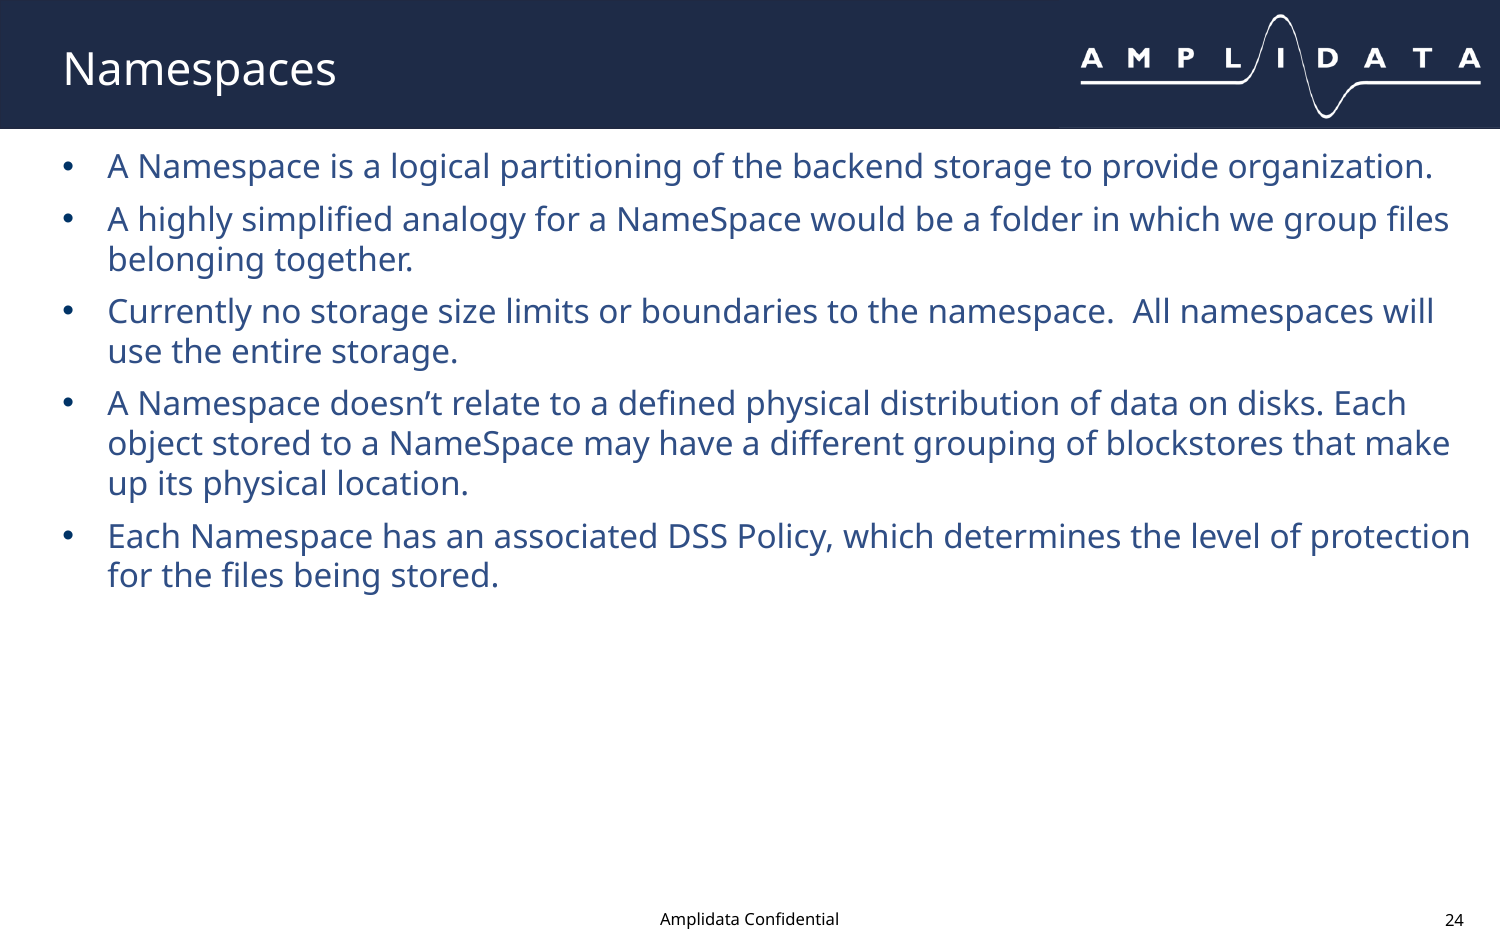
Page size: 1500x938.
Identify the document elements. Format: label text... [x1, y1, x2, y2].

picture [1059, 0, 1500, 128]
footer Amplidata Confidential [362, 906, 1138, 932]
list A Namespace is a logical partitioning of the backend storage to provide organization. A highly simplified analogy for a NameSpace would be a folder in which we group files belonging together. Currently no storage size limits or boundaries to the namespace. All namespaces will use the entire storage. A Namespace doesn’t relate to a defined physical distribution of data on disks. Each object stored to a NameSpace may have a different grouping of blockstores that make up its physical location. Each Namespace has an associated DSS Policy, which determines the level of protection for the files being stored. [62, 145, 1477, 886]
picture [0, 129, 1500, 938]
title Namespaces [62, 9, 1053, 123]
slide_number 24 [1189, 911, 1477, 932]
